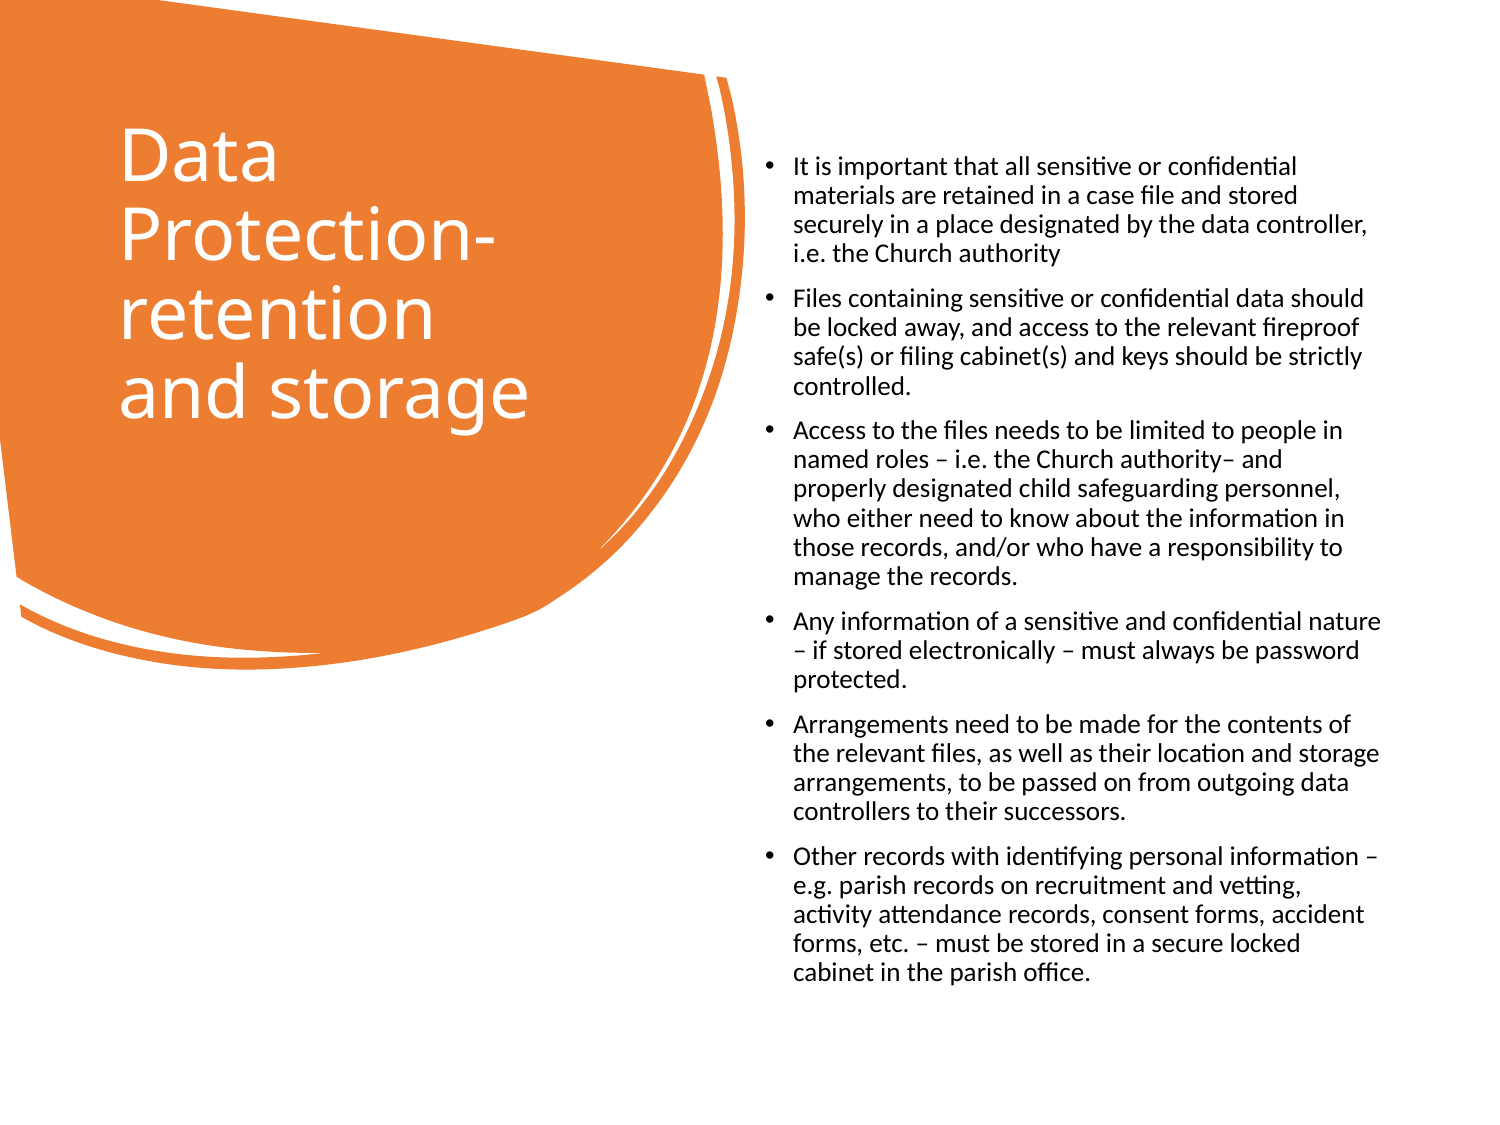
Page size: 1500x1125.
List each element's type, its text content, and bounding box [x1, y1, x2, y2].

text_box [0, 0, 1500, 1125]
text_box [0, 0, 745, 670]
title Data Protection- retention and storage [103, 110, 552, 507]
list It is important that all sensitive or confidential materials are retained in a case file and stored securely in a place designated by the data controller, i.e. the Church authority Files containing sensitive or confidential data should be locked away, and access to the relevant fireproof safe(s) or filing cabinet(s) and keys should be strictly controlled. Access to the files needs to be limited to people in named roles – i.e. the Church authority– and properly designated child safeguarding personnel, who either need to know about the information in those records, and/or who have a responsibility to manage the records. Any information of a sensitive and confidential nature – if stored electronically – must always be password protected. Arrangements need to be made for the contents of the relevant files, as well as their location and storage arrangements, to be passed on from outgoing data controllers to their successors. Other records with identifying personal information – e.g. parish records on recruitment and vetting, activity attendance records, consent forms, accident forms, etc. – must be stored in a secure locked cabinet in the parish office. [750, 144, 1397, 1014]
